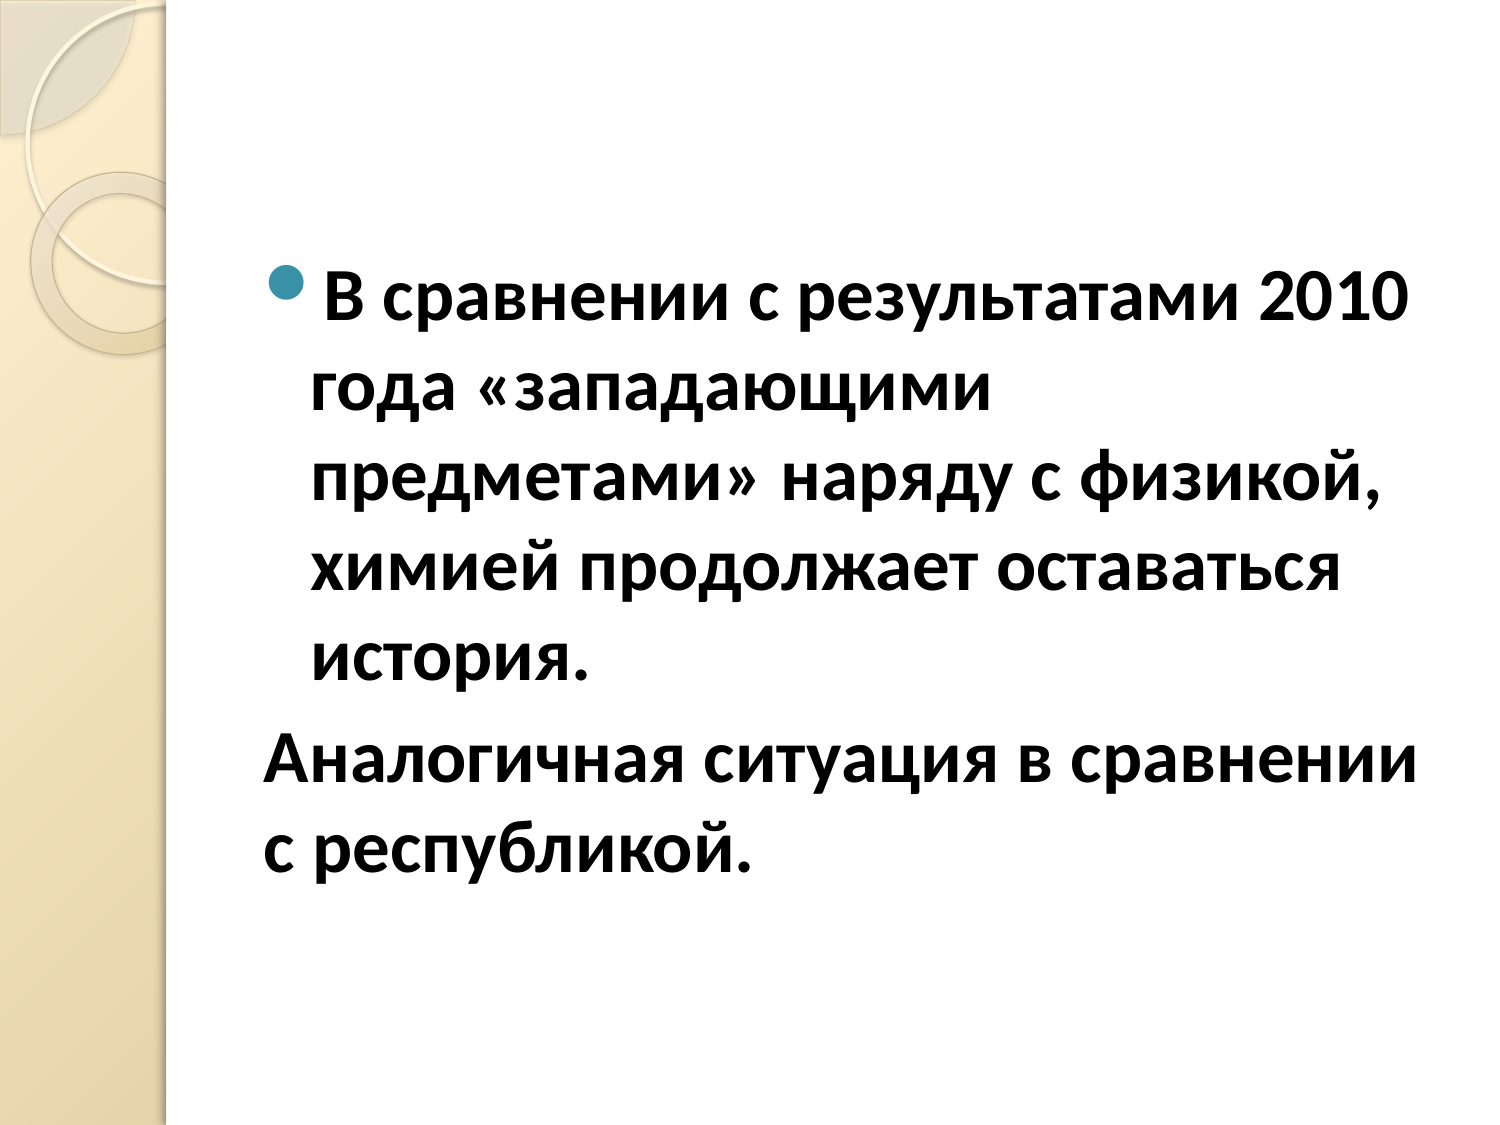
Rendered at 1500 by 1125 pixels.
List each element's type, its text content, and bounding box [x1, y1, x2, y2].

list В сравнении с результатами 2010 года «западающими предметами» наряду с физикой, химией продолжает оставаться история. Аналогичная ситуация в сравнении с республикой. [235, 237, 1466, 1026]
